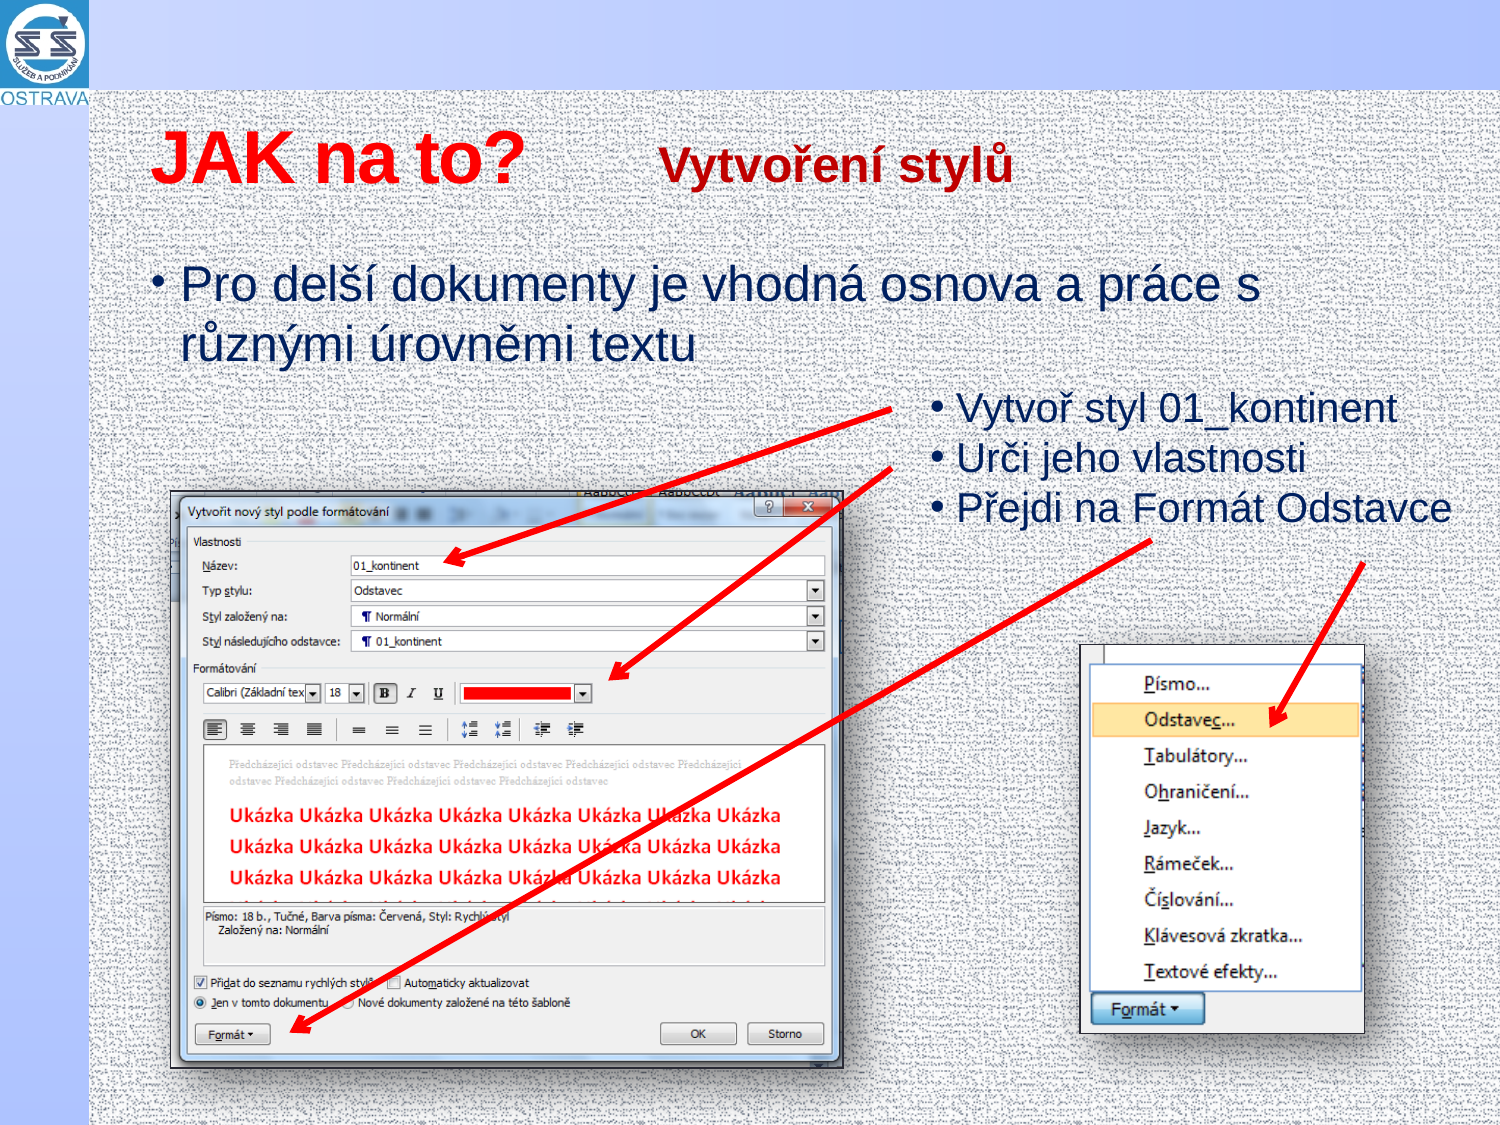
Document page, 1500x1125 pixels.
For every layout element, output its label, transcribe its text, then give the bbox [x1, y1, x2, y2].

text_box Vytvoření stylů [644, 125, 1471, 201]
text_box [288, 539, 1152, 1033]
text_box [608, 467, 892, 536]
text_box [442, 408, 892, 536]
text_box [1269, 562, 1364, 729]
picture [170, 491, 843, 1068]
picture [0, 0, 89, 105]
title JAK na to? [135, 94, 644, 213]
list Pro delší dokumenty je vhodná osnova a práce s různými úrovněmi textu [135, 243, 1465, 1100]
picture [1152, 644, 1364, 1033]
text_box Vytvoř styl 01_kontinent Urči jeho vlastnosti Přejdi na Formát Odstavce [915, 373, 1500, 539]
